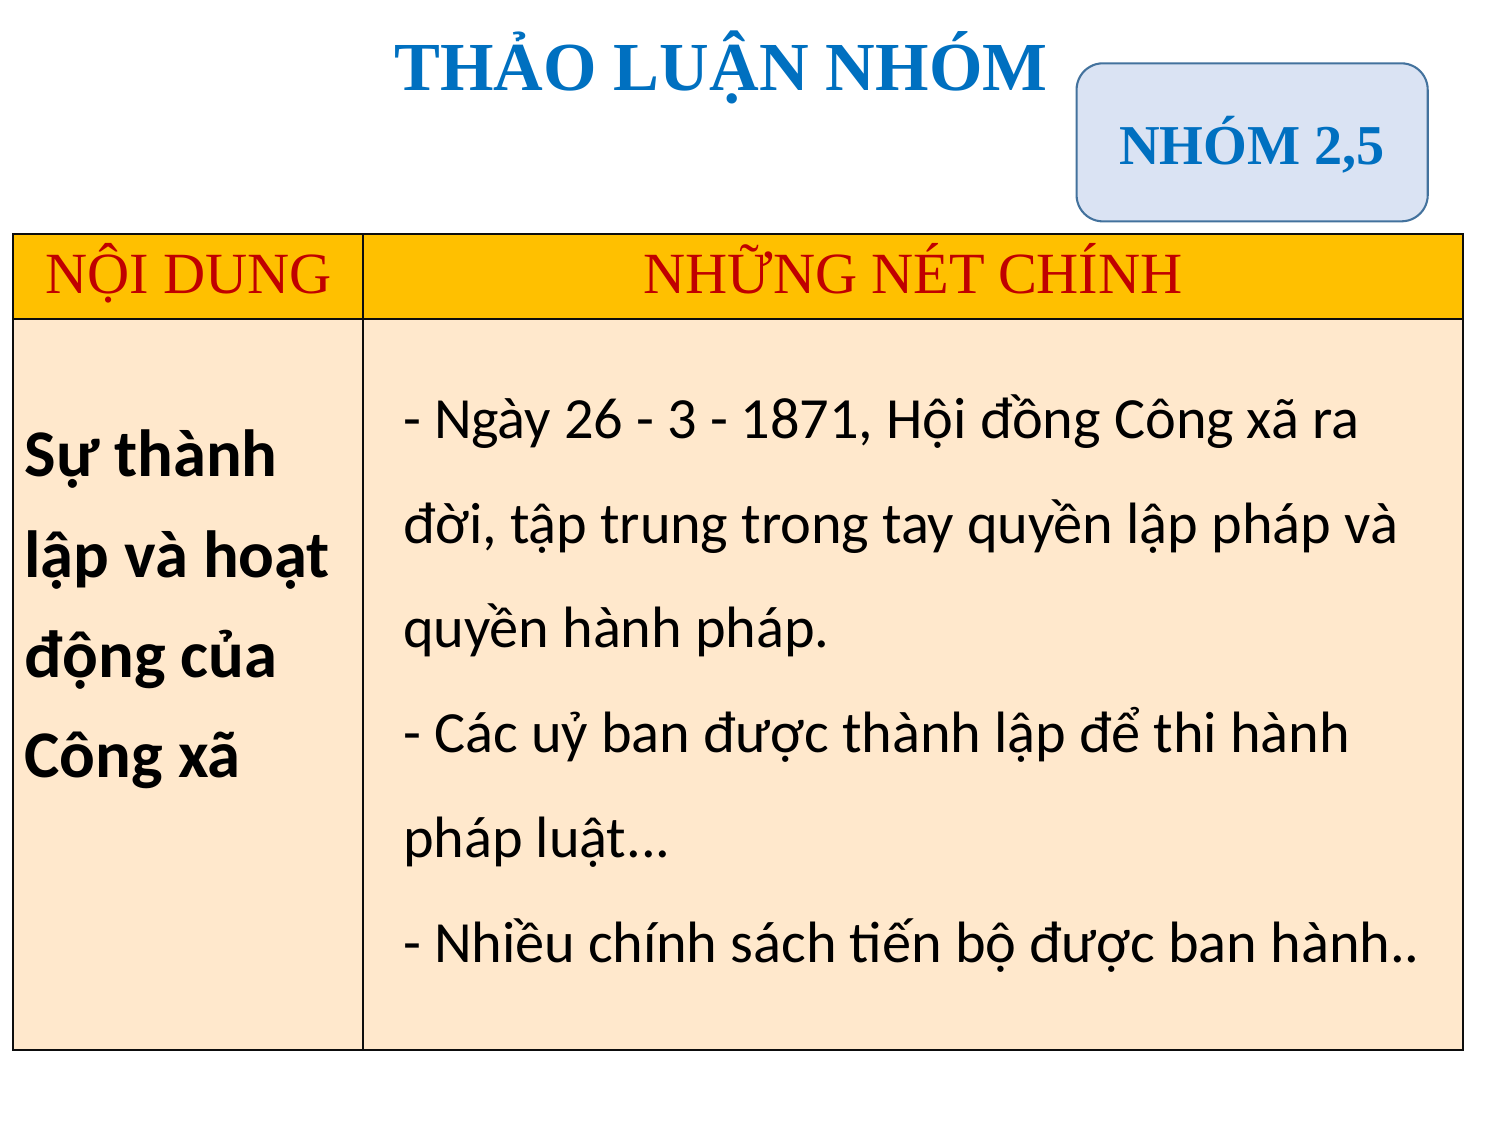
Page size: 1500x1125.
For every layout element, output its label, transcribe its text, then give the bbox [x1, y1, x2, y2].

table_header NHỮNG NÉT CHÍNH [364, 235, 1462, 318]
text_box - Ngày 26 - 3 - 1871, Hội đồng Công xã ra đời, tập trung trong tay quyền lập pháp và quyền hành pháp. - Các uỷ ban được thành lập để thi hành pháp luật... - Nhiều chính sách tiến bộ được ban hành.. [388, 337, 1464, 982]
text_box NHÓM 2,5 [1075, 62, 1429, 223]
table_cell [364, 320, 1462, 1049]
table_header NỘI DUNG [14, 235, 362, 318]
text_box THẢO LUẬN NHÓM [237, 13, 1206, 112]
table_cell Sự thành lập và hoạt động của Công xã [14, 320, 362, 1049]
